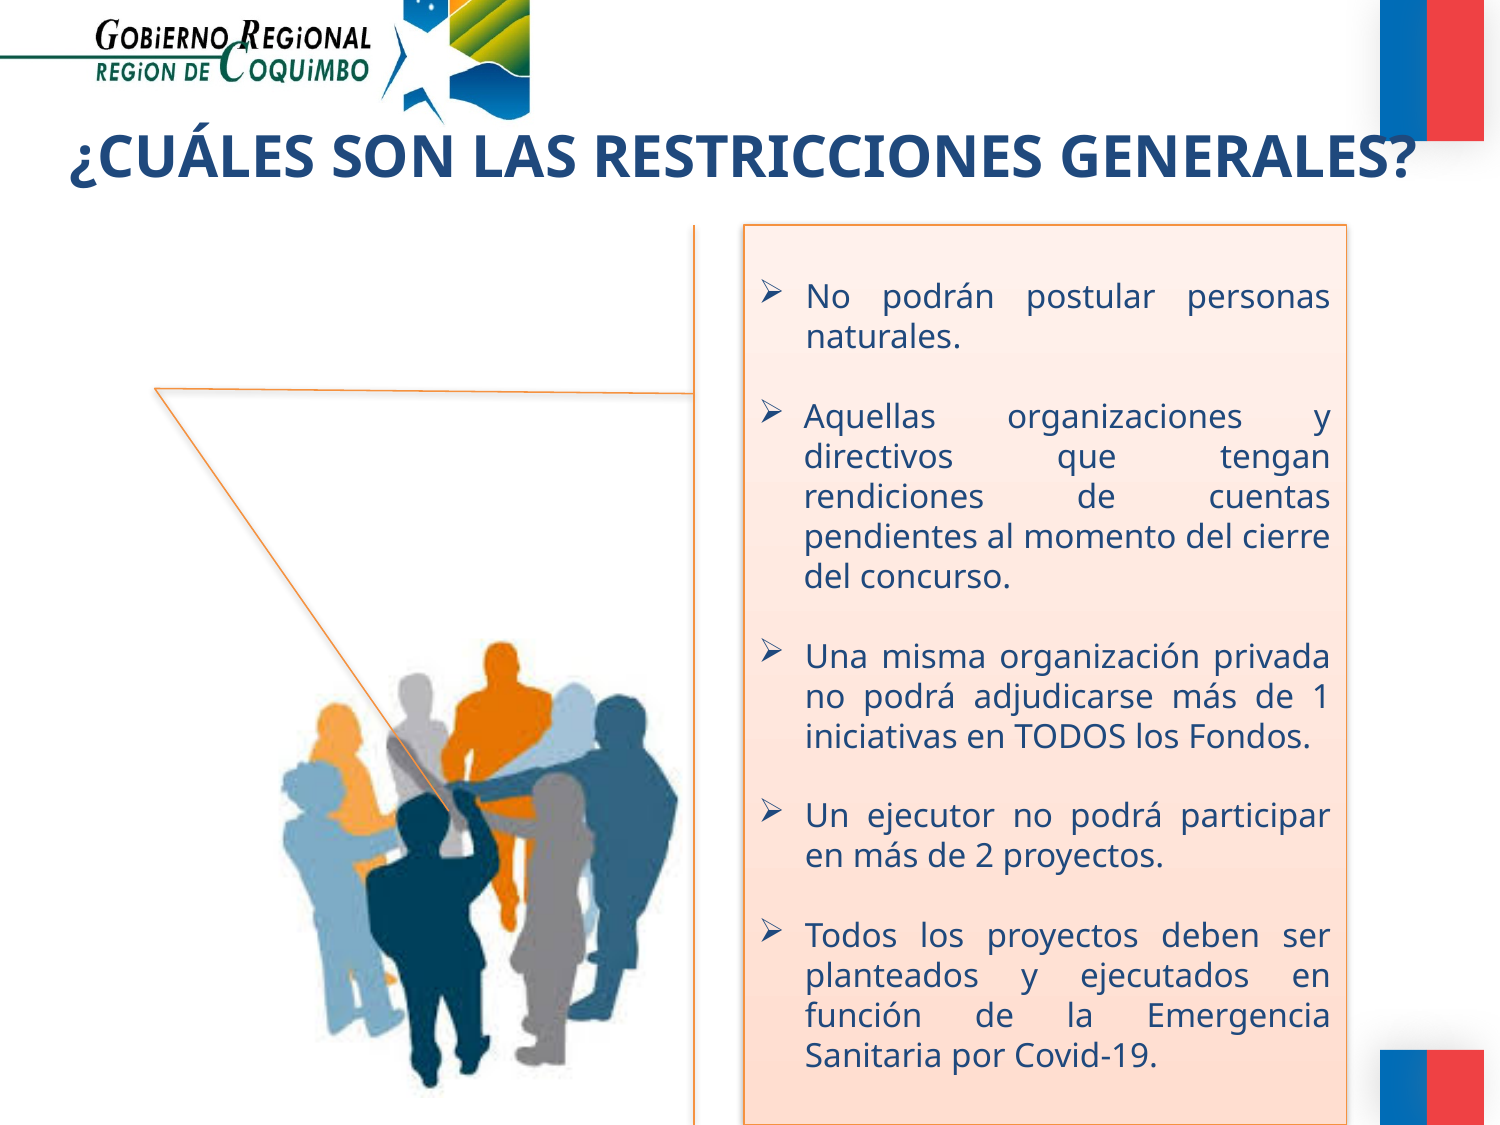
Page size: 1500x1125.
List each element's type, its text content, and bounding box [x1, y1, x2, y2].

picture [0, 0, 585, 160]
text_box No podrán postular personas naturales. Aquellas organizaciones y directivos que tengan rendiciones de cuentas pendientes al momento del cierre del concurso. Una misma organización privada no podrá adjudicarse más de 1 iniciativas en TODOS los Fondos. Un ejecutor no podrá participar en más de 2 proyectos. Todos los proyectos deben ser planteados y ejecutados en función de la Emergencia Sanitaria por Covid-19. [743, 224, 1347, 1125]
text_box No podrán postular personas naturales. Aquellas organizaciones y directivos que tengan rendiciones de cuentas pendientes al momento del cierre del concurso. Una misma organización privada no podrá adjudicarse más de 1 iniciativas en TODOS los Fondos. Un ejecutor no podrá participar en más de 2 proyectos. Todos los proyectos deben ser planteados y ejecutados en función de la Emergencia Sanitaria por Covid-19. [153, 224, 695, 620]
picture [265, 621, 703, 1099]
text_box ¿CUÁLES SON LAS RESTRICCIONES GENERALES? [41, 111, 1447, 197]
